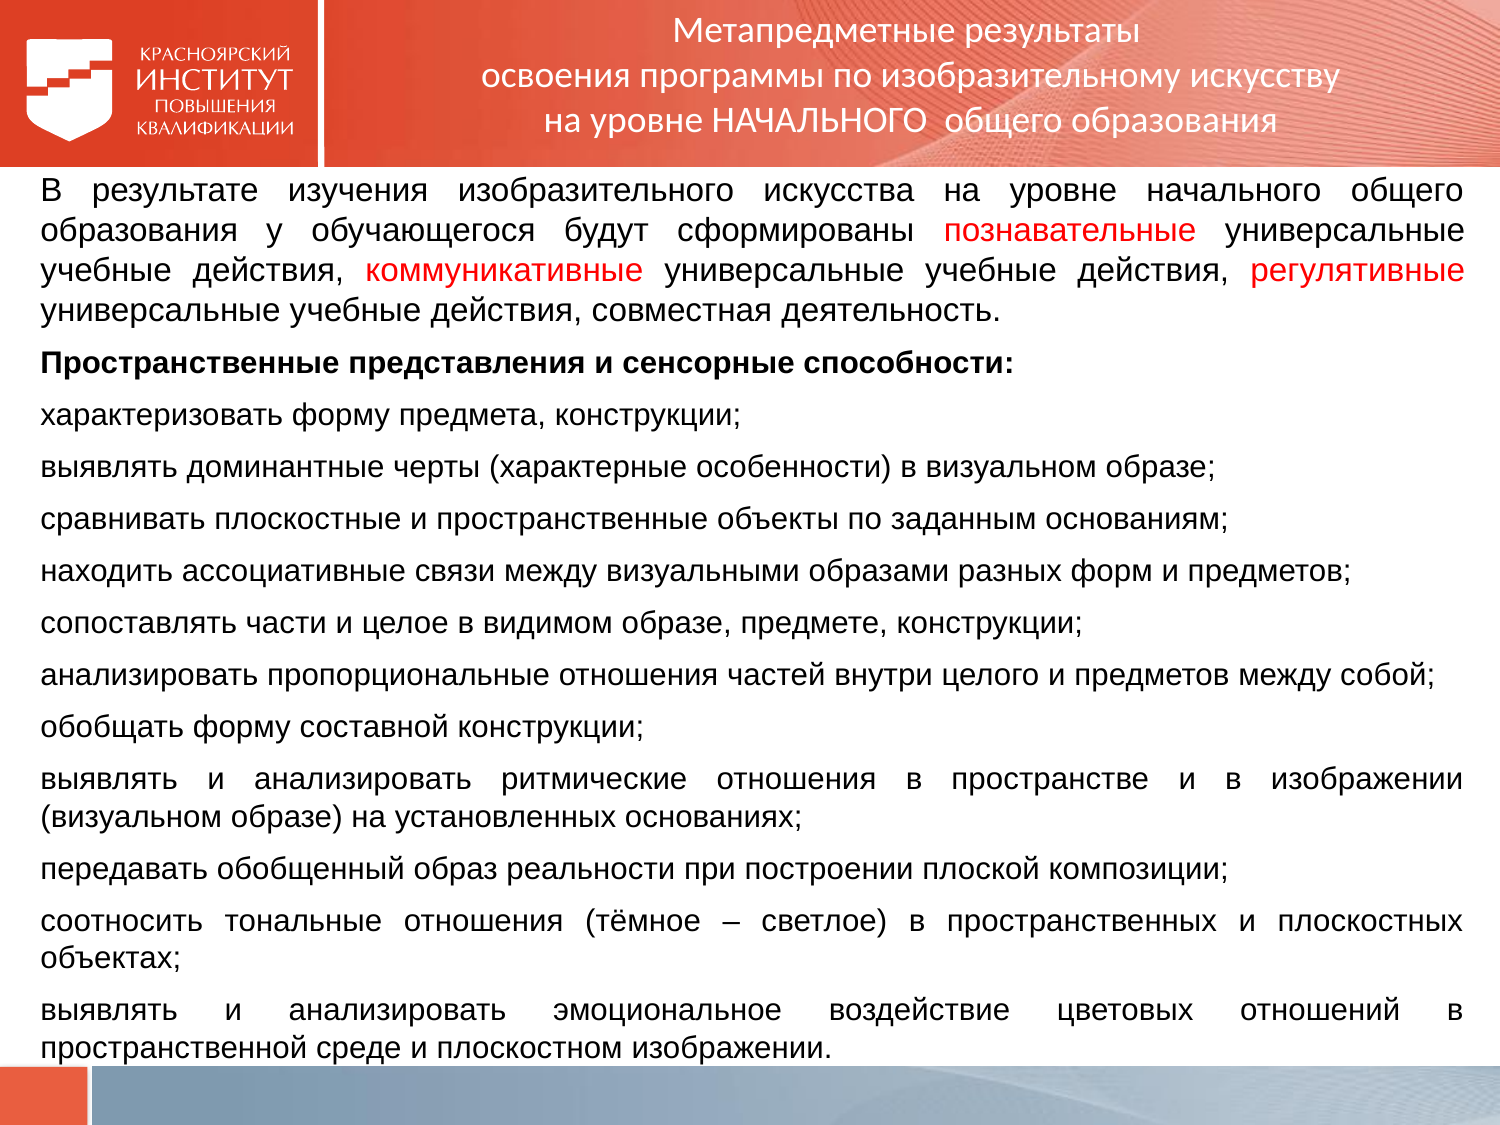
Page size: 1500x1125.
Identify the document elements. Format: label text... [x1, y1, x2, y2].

picture [92, 1066, 1500, 1125]
title Метапредметные результаты освоения программы по изобразительному искусству на уровне НАЧАЛЬНОГО общего образования [333, 20, 1481, 160]
picture [0, 0, 317, 167]
picture [325, 0, 1500, 167]
list В результате изучения изобразительного искусства на уровне начального общего образования у обучающегося будут сформированы познавательные универсальные учебные действия, коммуникативные универсальные учебные действия, регулятивные универсальные учебные действия, совместная деятельность. Пространственные представления и сенсорные способности: характеризовать форму предмета, конструкции; выявлять доминантные черты (характерные особенности) в визуальном образе; сравнивать плоскостные и пространственные объекты по заданным основаниям; находить ассоциативные связи между визуальными образами разных форм и предметов; сопоставлять части и целое в видимом образе, предмете, конструкции; анализировать пропорциональные отношения частей внутри целого и предметов между собой; обобщать форму составной конструкции; выявлять и анализировать ритмические отношения в пространстве и в изображении (визуальном образе) на установленных основаниях; передавать обобщенный образ реальности при построении плоской композиции; соотносить тональные отношения (тёмное – светлое) в пространственных и плоскостных объектах; выявлять и анализировать эмоциональное воздействие цветовых отношений в пространственной среде и плоскостном изображении. [25, 160, 1481, 922]
